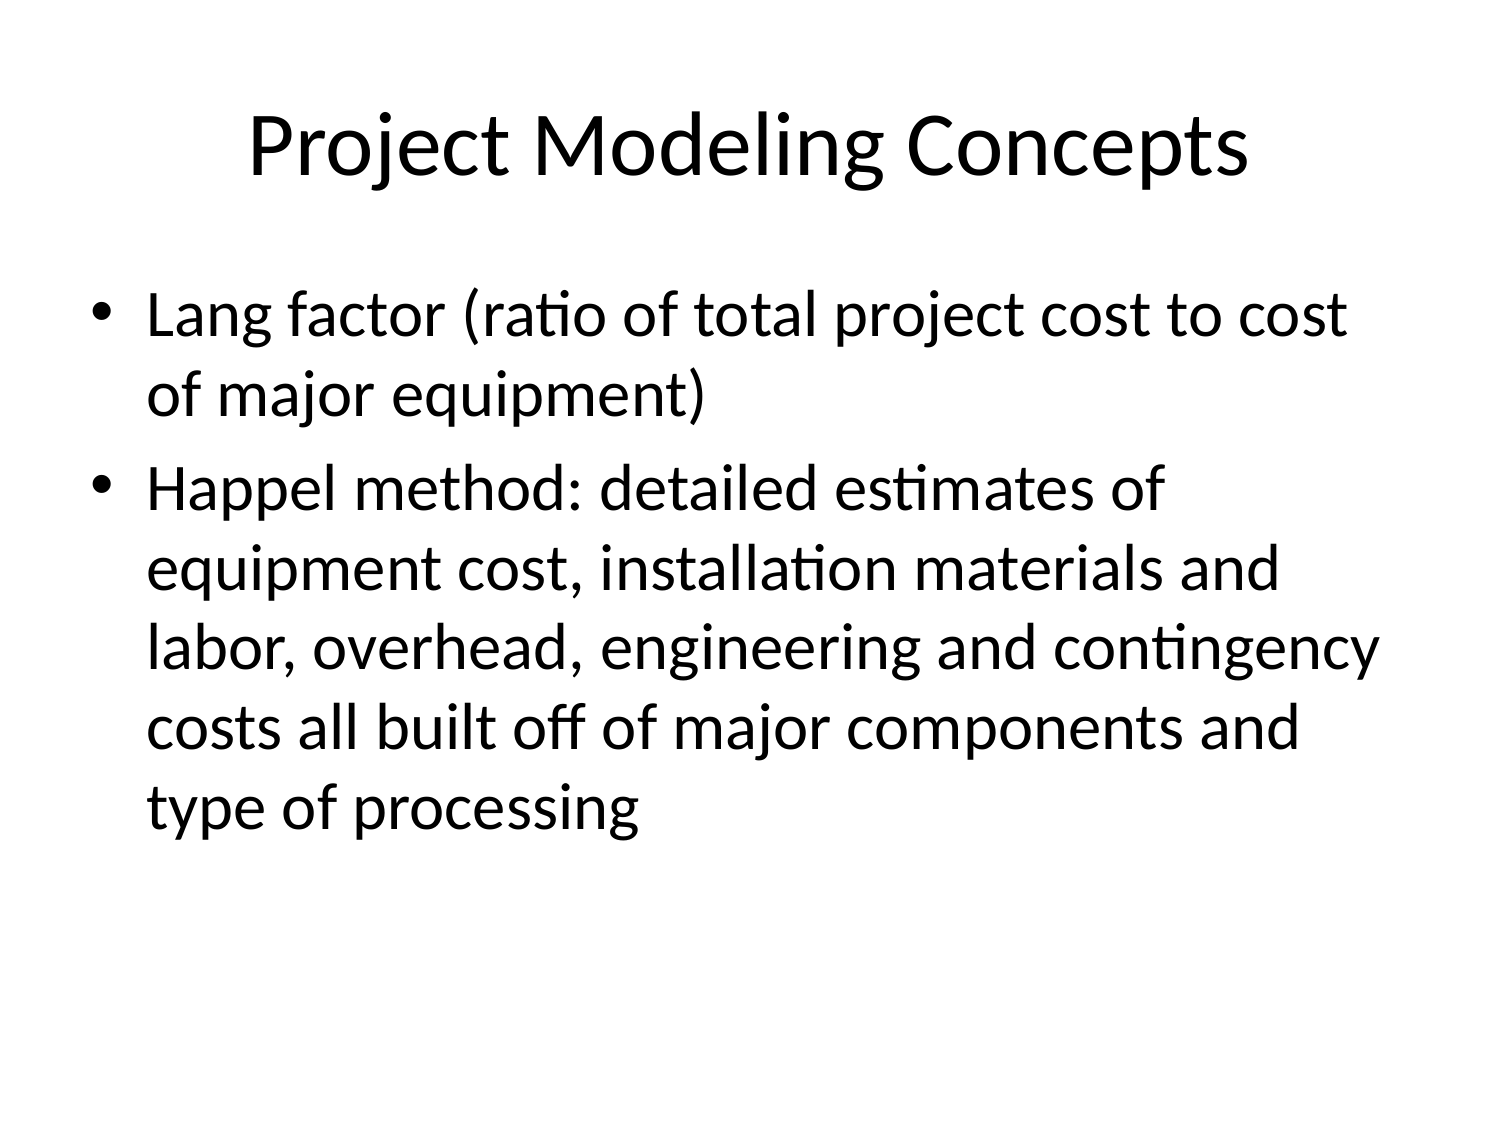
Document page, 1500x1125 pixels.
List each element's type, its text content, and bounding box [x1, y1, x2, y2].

title Project Modeling Concepts [75, 45, 1425, 233]
list Lang factor (ratio of total project cost to cost of major equipment) Happel method: detailed estimates of equipment cost, installation materials and labor, overhead, engineering and contingency costs all built off of major components and type of processing [75, 262, 1425, 1005]
